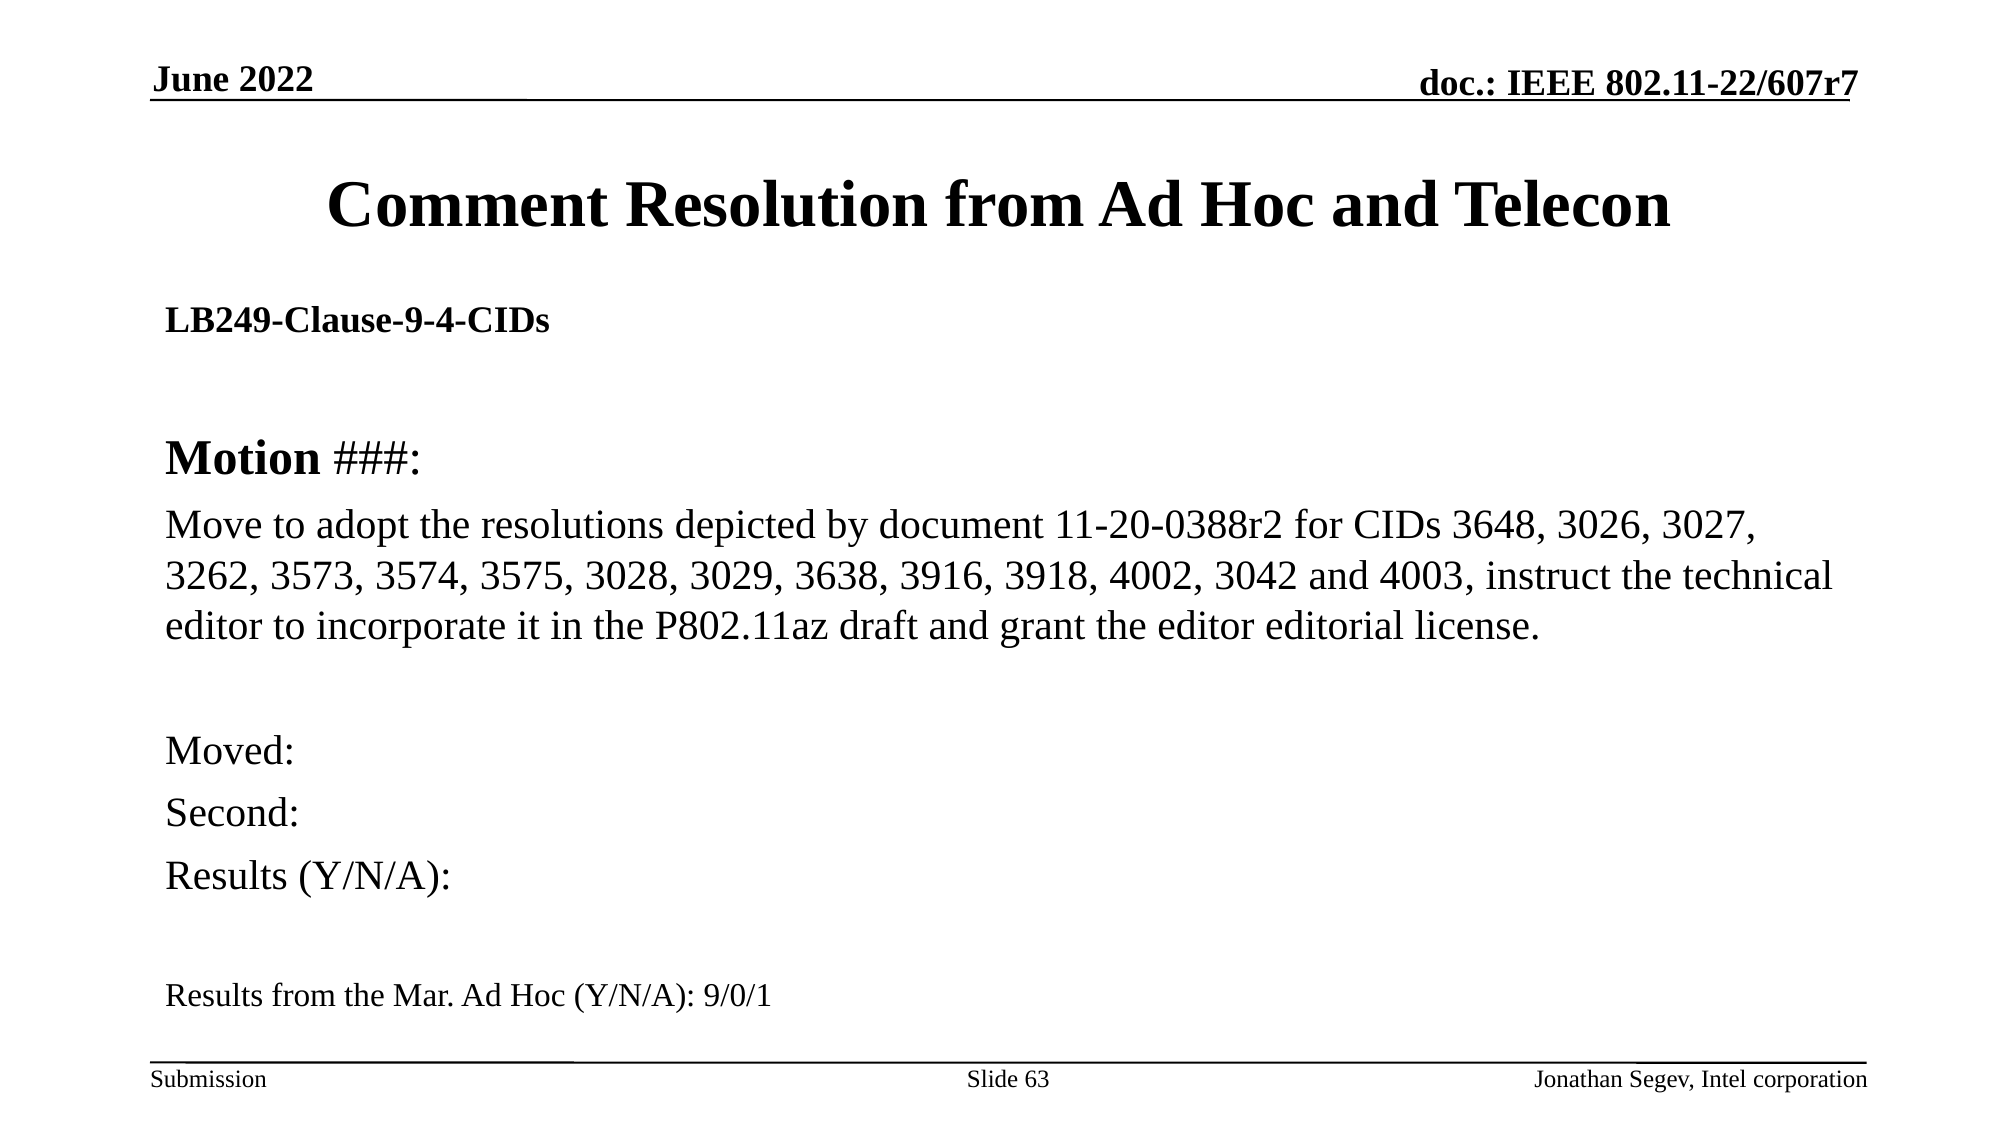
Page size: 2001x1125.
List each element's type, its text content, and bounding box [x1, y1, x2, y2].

slide_number Slide 63 [950, 1061, 1067, 1123]
list LB249-Clause-9-4-CIDs Motion ###: Move to adopt the resolutions depicted by document 11-20-0388r2 for CIDs 3648, 3026, 3027, 3262, 3573, 3574, 3575, 3028, 3029, 3638, 3916, 3918, 4002, 3042 and 4003, instruct the technical editor to incorporate it in the P802.11az draft and grant the editor editorial license. Moved: Second: Results (Y/N/A): Results from the Mar. Ad Hoc (Y/N/A): 9/0/1 [149, 286, 1850, 1000]
title Comment Resolution from Ad Hoc and Telecon [149, 112, 1850, 286]
footer Jonathan Segev, Intel corporation [1171, 1061, 1869, 1093]
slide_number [152, 54, 563, 100]
